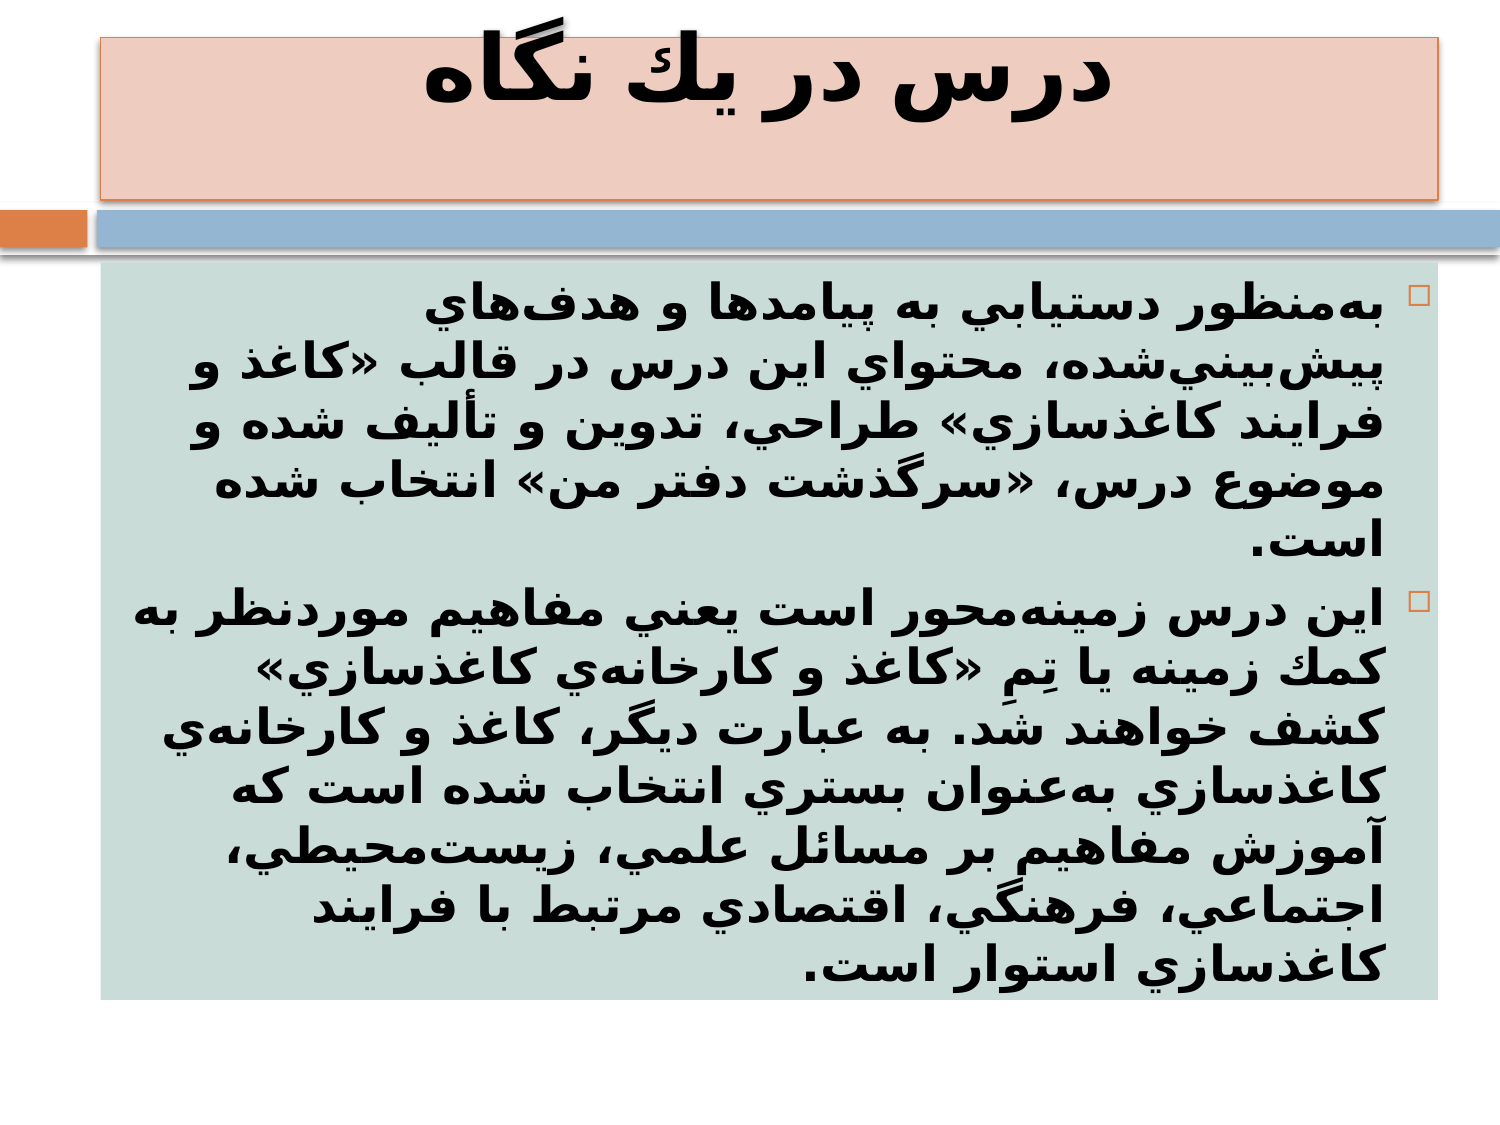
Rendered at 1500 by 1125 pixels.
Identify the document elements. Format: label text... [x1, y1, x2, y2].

list به‌منظور دستيابي به پيامدها و هدف‌هاي پيش‌بيني‌شده، محتواي اين درس در قالب «كاغذ و فرايند كاغذسازي» طراحي، تدوين و تأليف شده و موضوع درس، «سرگذشت دفتر من» انتخاب شده است. اين درس زمينه‌محور است يعني مفاهيم موردنظر به كمك زمينه يا تِمِ «كاغذ و كارخانه‌ي كاغذسازي» كشف خواهند شد. به عبارت ديگر، كاغذ و كارخانه‌ي كاغذسازي به‌عنوان بستري انتخاب شده است كه آموزش مفاهيم بر مسائل علمي، زيست‌محيطي، اجتماعي، فرهنگي، اقتصادي مرتبط با فرايند كاغذسازي استوار است. [100, 262, 1438, 1000]
title درس در يك نگاه [100, 37, 1439, 201]
